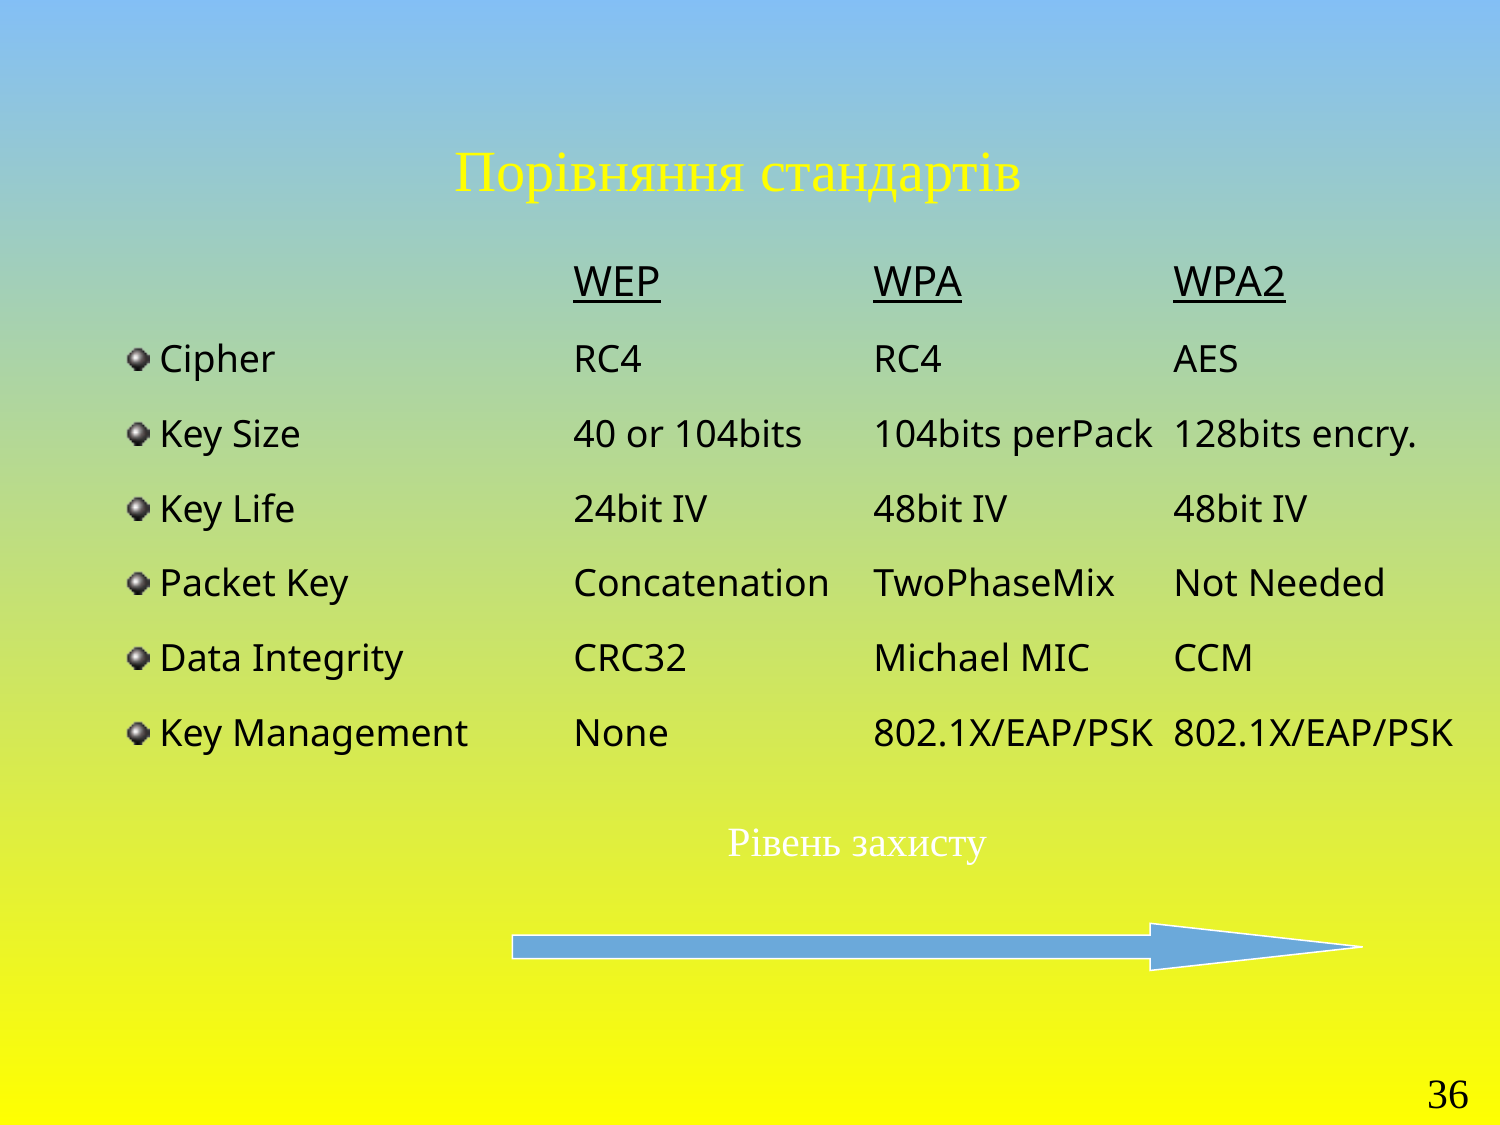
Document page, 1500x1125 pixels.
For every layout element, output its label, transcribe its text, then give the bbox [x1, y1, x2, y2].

picture [123, 344, 150, 371]
picture [123, 643, 150, 670]
picture [123, 418, 150, 446]
subtitle WEP WPA WPA2 Cipher RC4 RC4 AES Key Size 40 or 104bits 104bits perPack 128bits encry. Key Life 24bit IV 48bit IV 48bit IV Packet Key Concatenation TwoPhaseMix Not Needed Data Integrity CRC32 Michael MIC CCM Key Management None 802.1X/EAP/PSK 802.1X/EAP/PSK [108, 237, 1500, 1088]
picture [123, 493, 150, 521]
text_box Рівень захисту [712, 806, 1032, 872]
picture [123, 568, 150, 595]
text_box [512, 923, 1363, 971]
text_box 36 [1412, 1059, 1500, 1125]
text_box Порівняння стандартів [53, 125, 1424, 211]
picture [123, 718, 150, 745]
